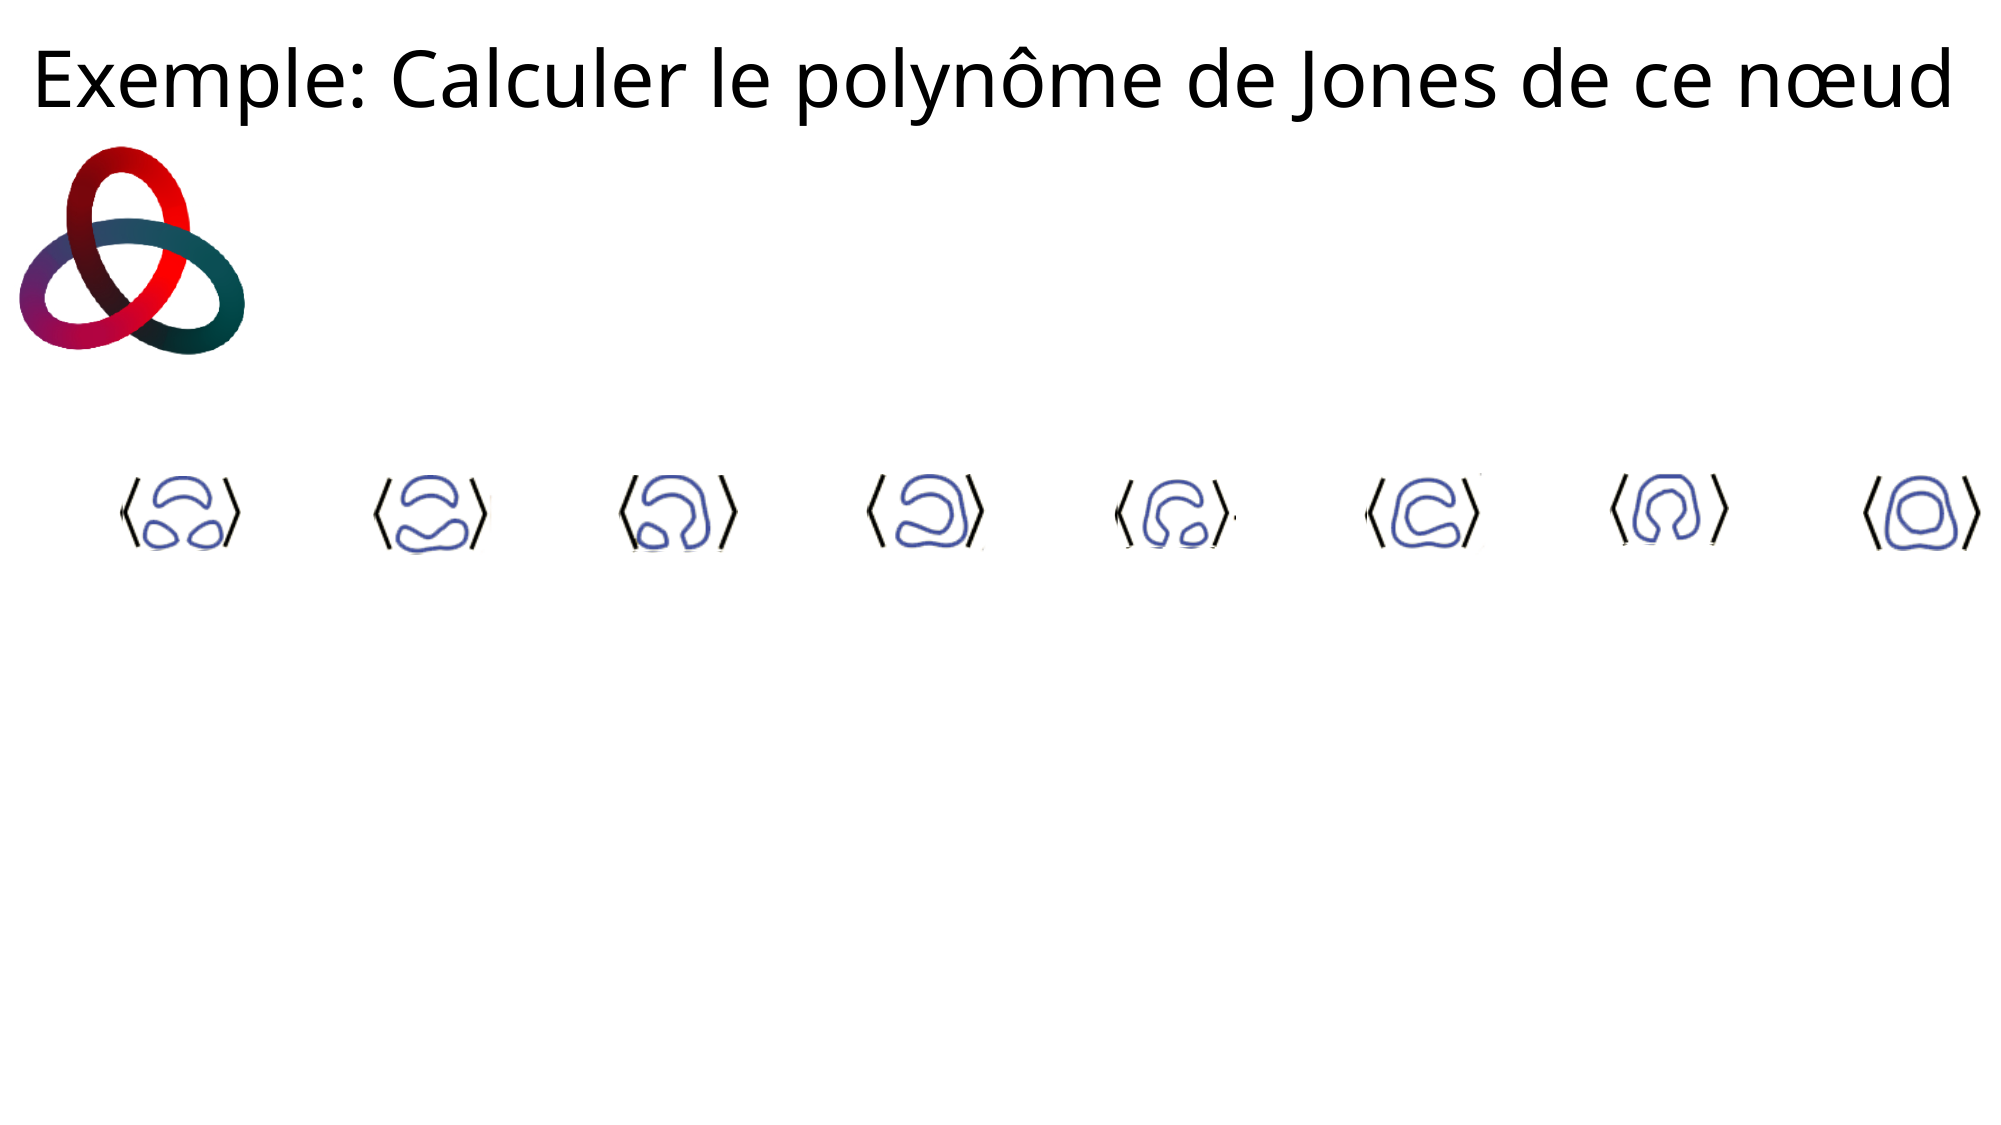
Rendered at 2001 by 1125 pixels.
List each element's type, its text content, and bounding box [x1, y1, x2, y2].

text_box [122, 476, 241, 550]
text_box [1117, 479, 1236, 547]
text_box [1367, 473, 1486, 553]
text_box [867, 474, 986, 552]
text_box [1114, 481, 1233, 549]
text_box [1364, 475, 1483, 556]
picture [0, 135, 253, 365]
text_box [619, 474, 738, 551]
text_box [119, 476, 238, 551]
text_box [1862, 475, 1982, 551]
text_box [374, 475, 493, 554]
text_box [1610, 473, 1729, 544]
title Exemple: Calculer le polynôme de Jones de ce nœud [16, 9, 1994, 147]
